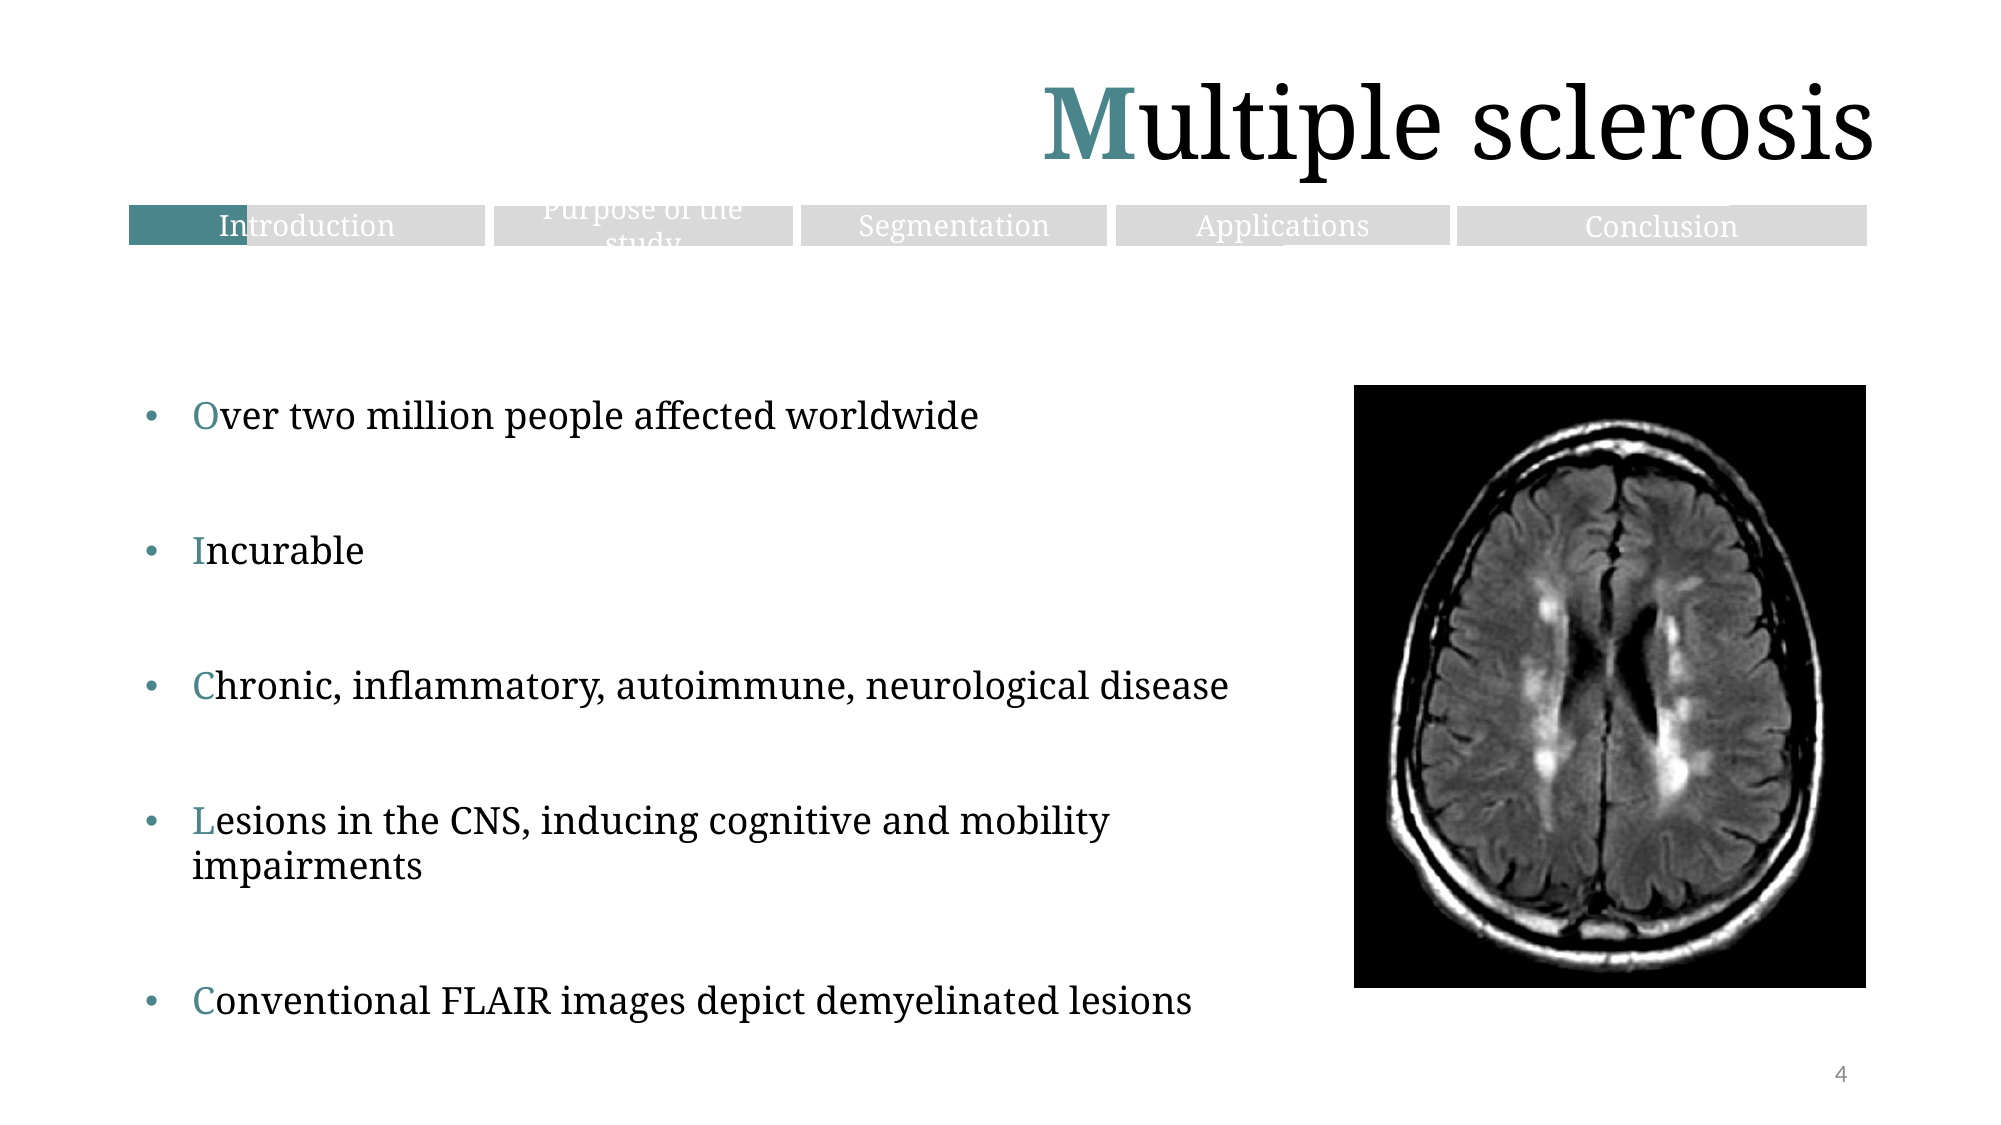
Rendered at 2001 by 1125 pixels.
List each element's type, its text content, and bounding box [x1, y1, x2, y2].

text_box Purpose of the study [494, 206, 793, 246]
text_box Conclusion [1457, 206, 1867, 246]
text_box Applications [1116, 206, 1450, 245]
text_box Segmentation [801, 205, 1107, 245]
picture [1354, 385, 1866, 988]
text_box Over two million people affected worldwide Incurable Chronic, inflammatory, autoimmune, neurological disease Lesions in the CNS, inducing cognitive and mobility impairments Conventional FLAIR images depict demyelinated lesions [130, 385, 1330, 1030]
text_box Multiple sclerosis [500, 51, 1892, 187]
text_box Introduction [129, 205, 485, 244]
slide_number 4 [1412, 1042, 1863, 1103]
